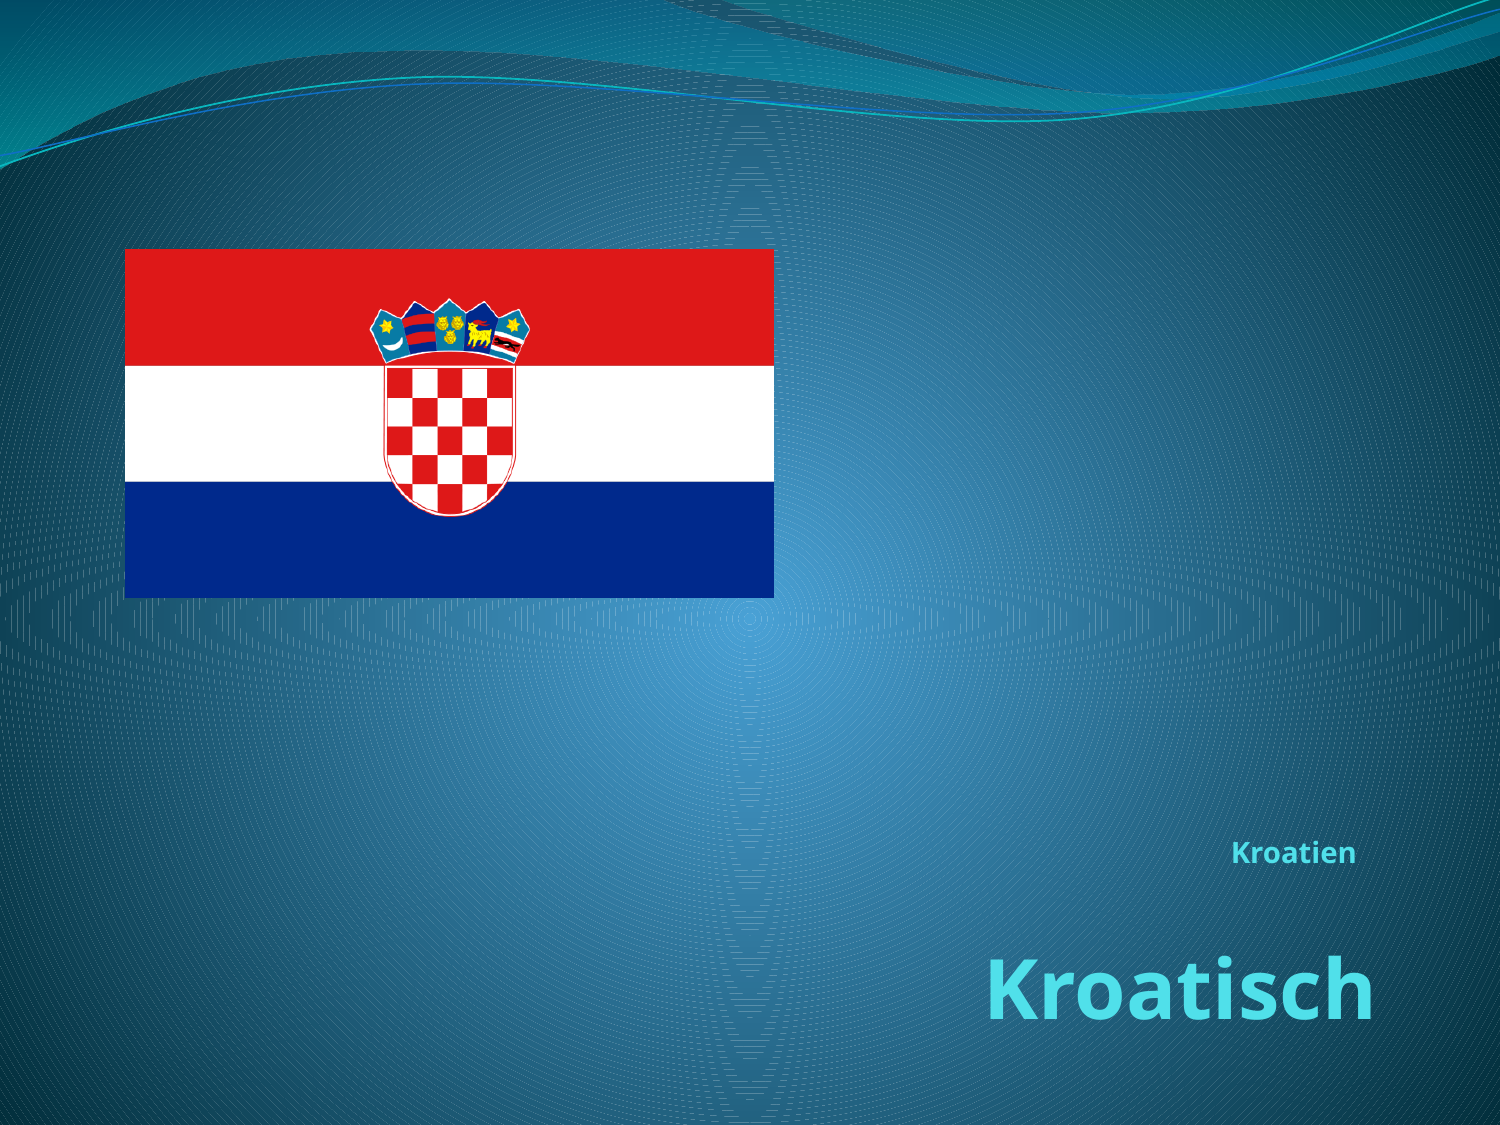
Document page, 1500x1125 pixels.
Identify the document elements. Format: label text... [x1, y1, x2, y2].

title Kroatien [667, 763, 1361, 870]
text_box Kroatisch [903, 928, 1424, 1044]
picture [124, 249, 774, 599]
